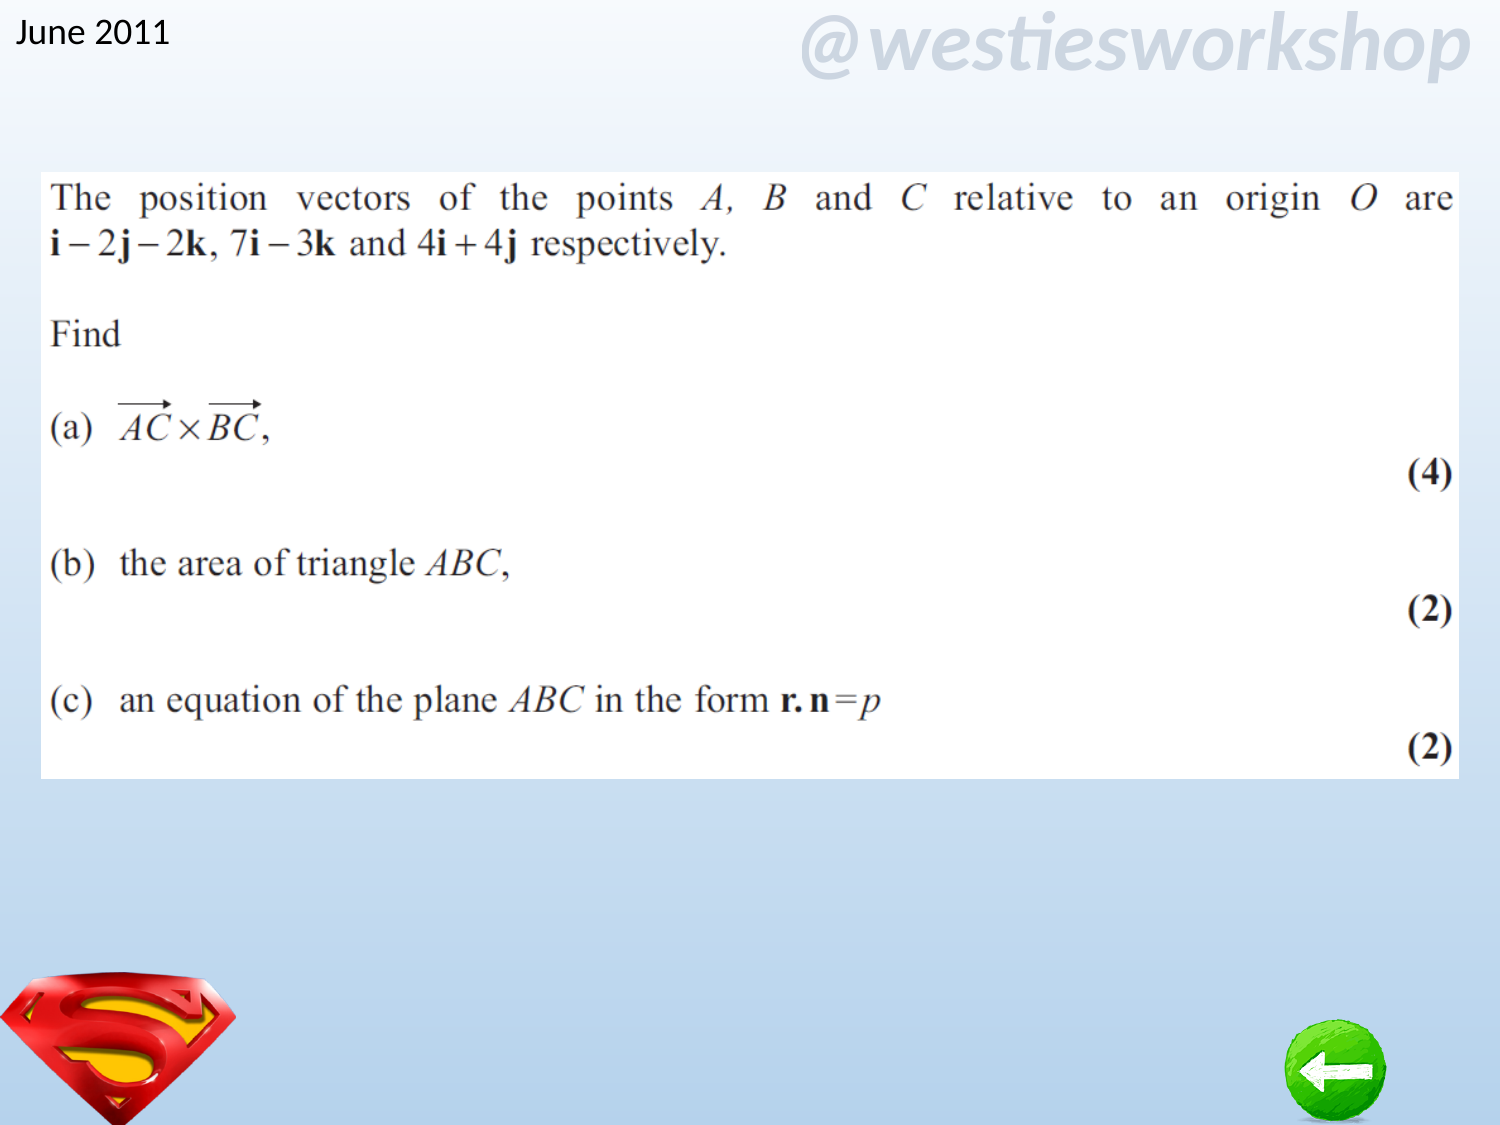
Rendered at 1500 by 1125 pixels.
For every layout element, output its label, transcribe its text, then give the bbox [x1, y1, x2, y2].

picture [1282, 1019, 1388, 1125]
text_box June 2011 [1, 0, 186, 60]
picture [0, 972, 236, 1125]
picture [41, 172, 1459, 779]
